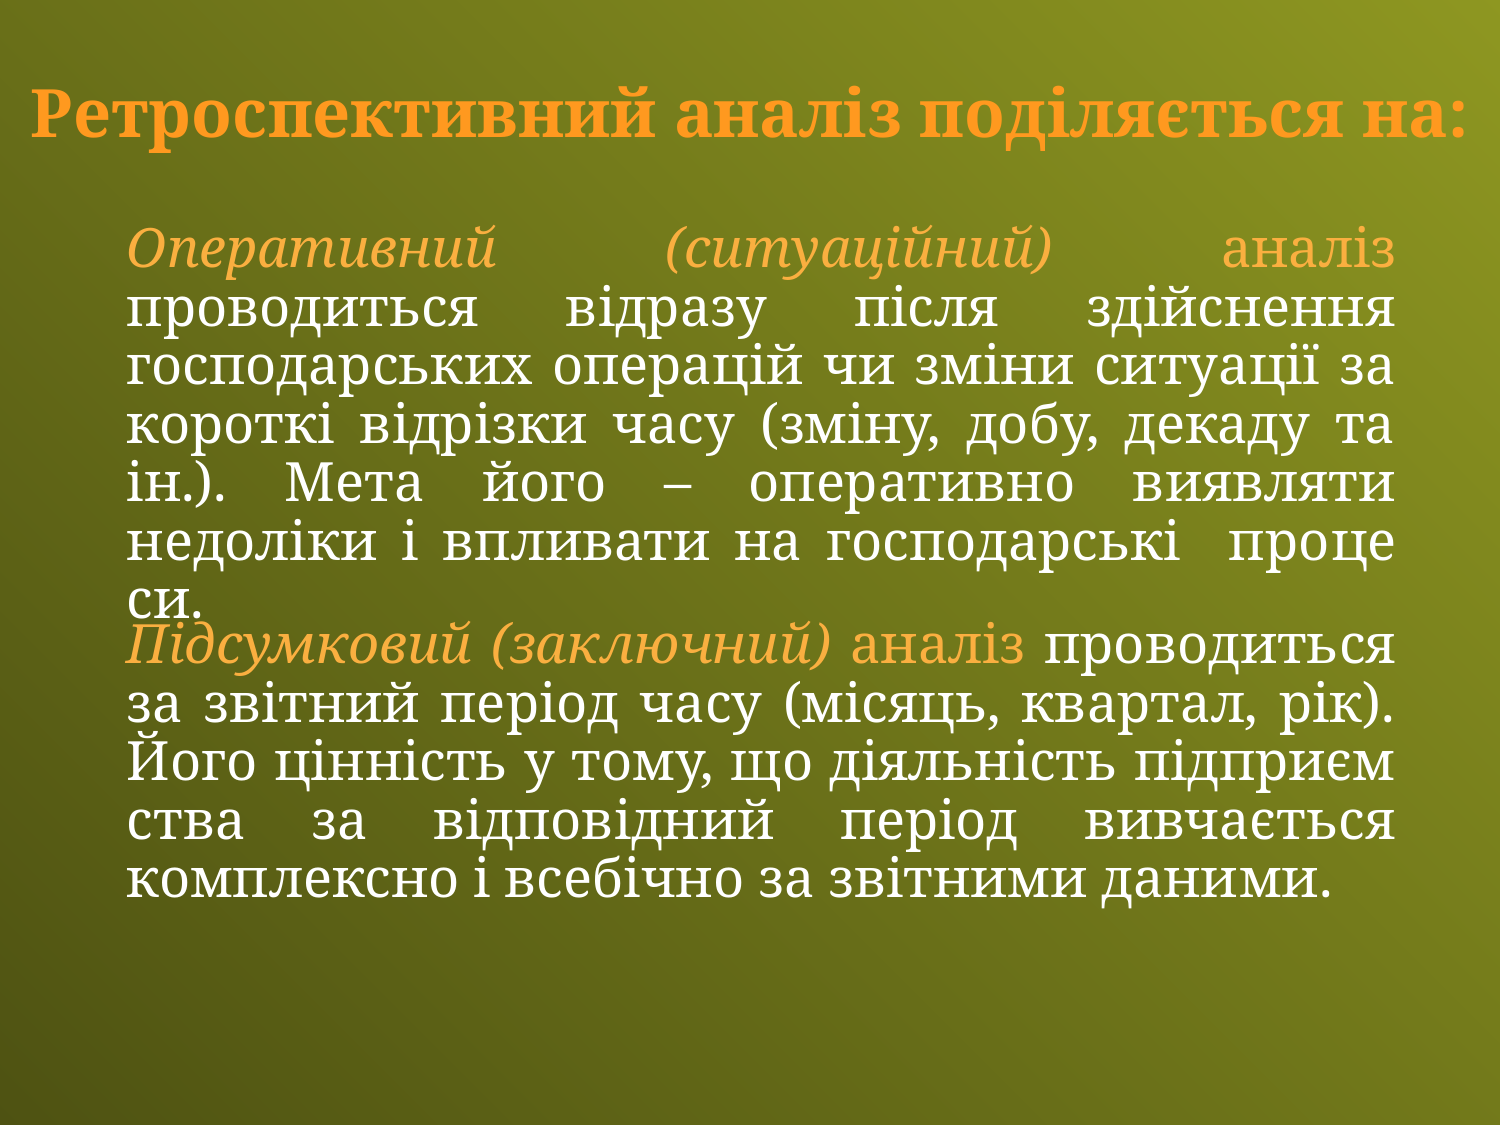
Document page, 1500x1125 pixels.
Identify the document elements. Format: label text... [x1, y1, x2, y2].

text_box Підсумковий (заключний) аналіз проводиться за звітний період часу (місяць, квартал, рік). Його цінність у тому, що діяльність підприєм­ст­­ва за відповідний період вивчається комплексно і всебічно за звітними дани­ми. [112, 609, 1412, 917]
text_box Оперативний (ситуацій­ний) ана­ліз проводиться відразу після здійснення господарських опера­­цій чи зміни ситуації за короткі відрізки часу (зміну, добу, декаду та ін.). Мета його – оперативно виявляти недоліки і впливати на господарські про­це­си. [112, 213, 1412, 609]
text_box Ретроспективний аналіз поділяється на: [0, 62, 1500, 158]
